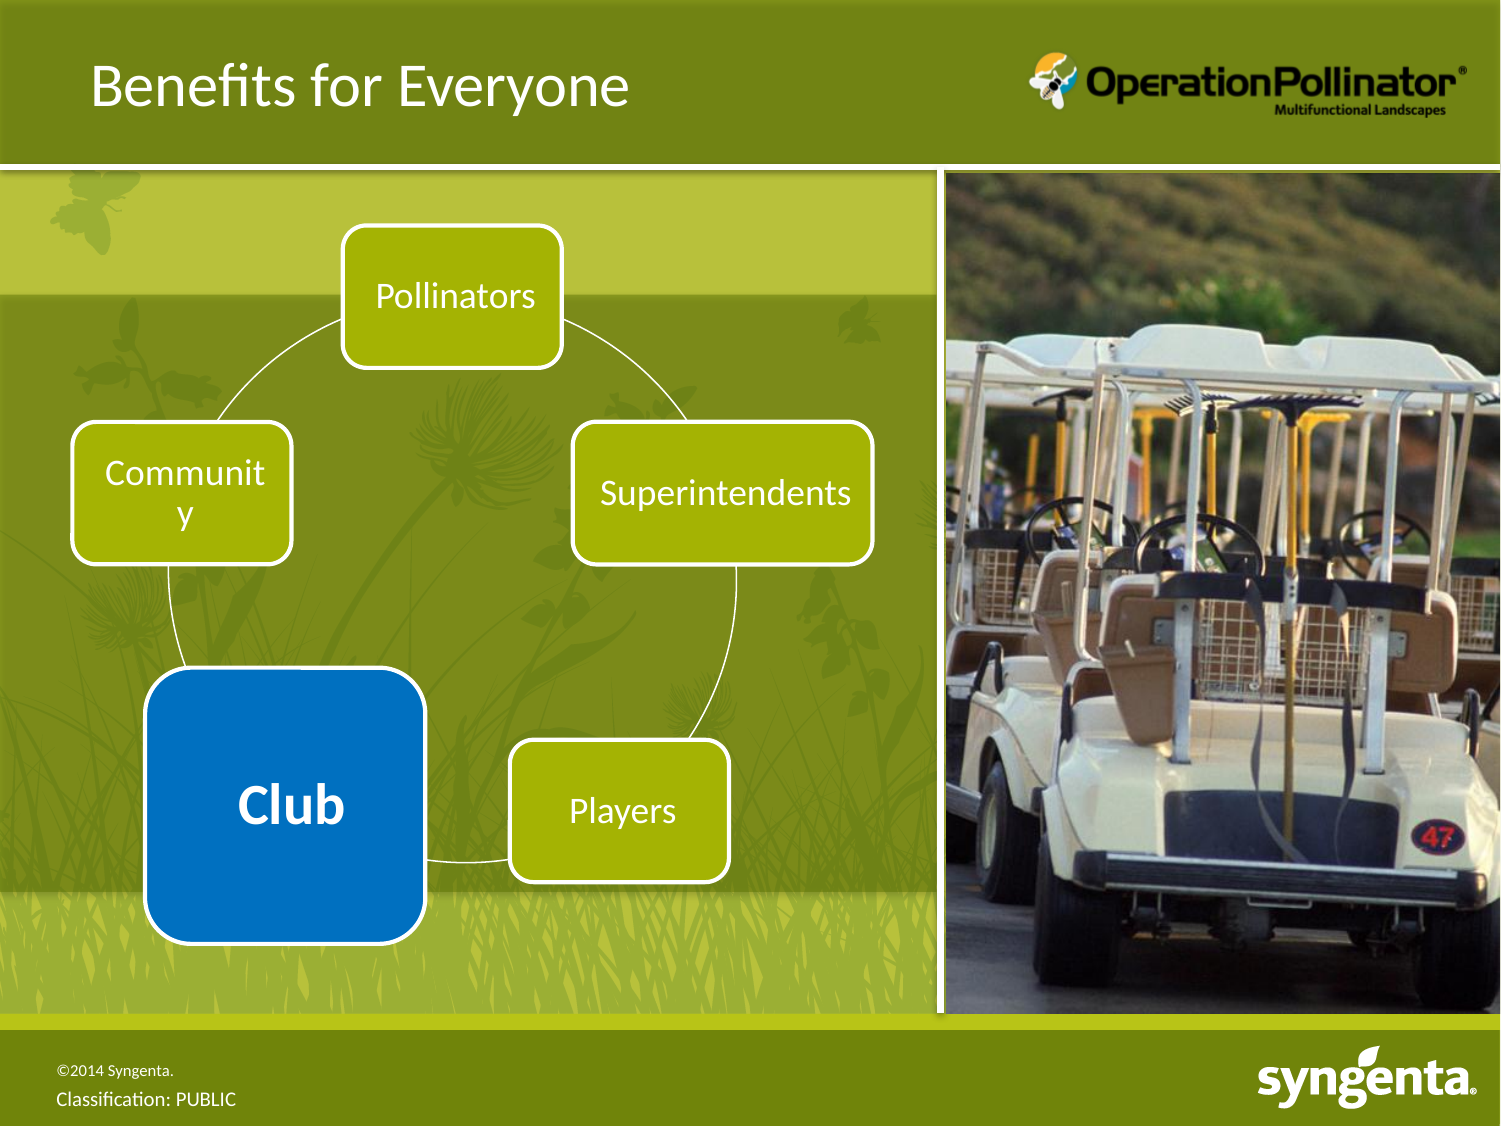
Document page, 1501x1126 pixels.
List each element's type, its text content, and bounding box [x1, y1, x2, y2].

picture [0, 170, 937, 253]
picture [1020, 44, 1467, 118]
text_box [0, 253, 941, 921]
picture [0, 167, 1501, 1126]
title Benefits for Everyone [75, 0, 991, 164]
